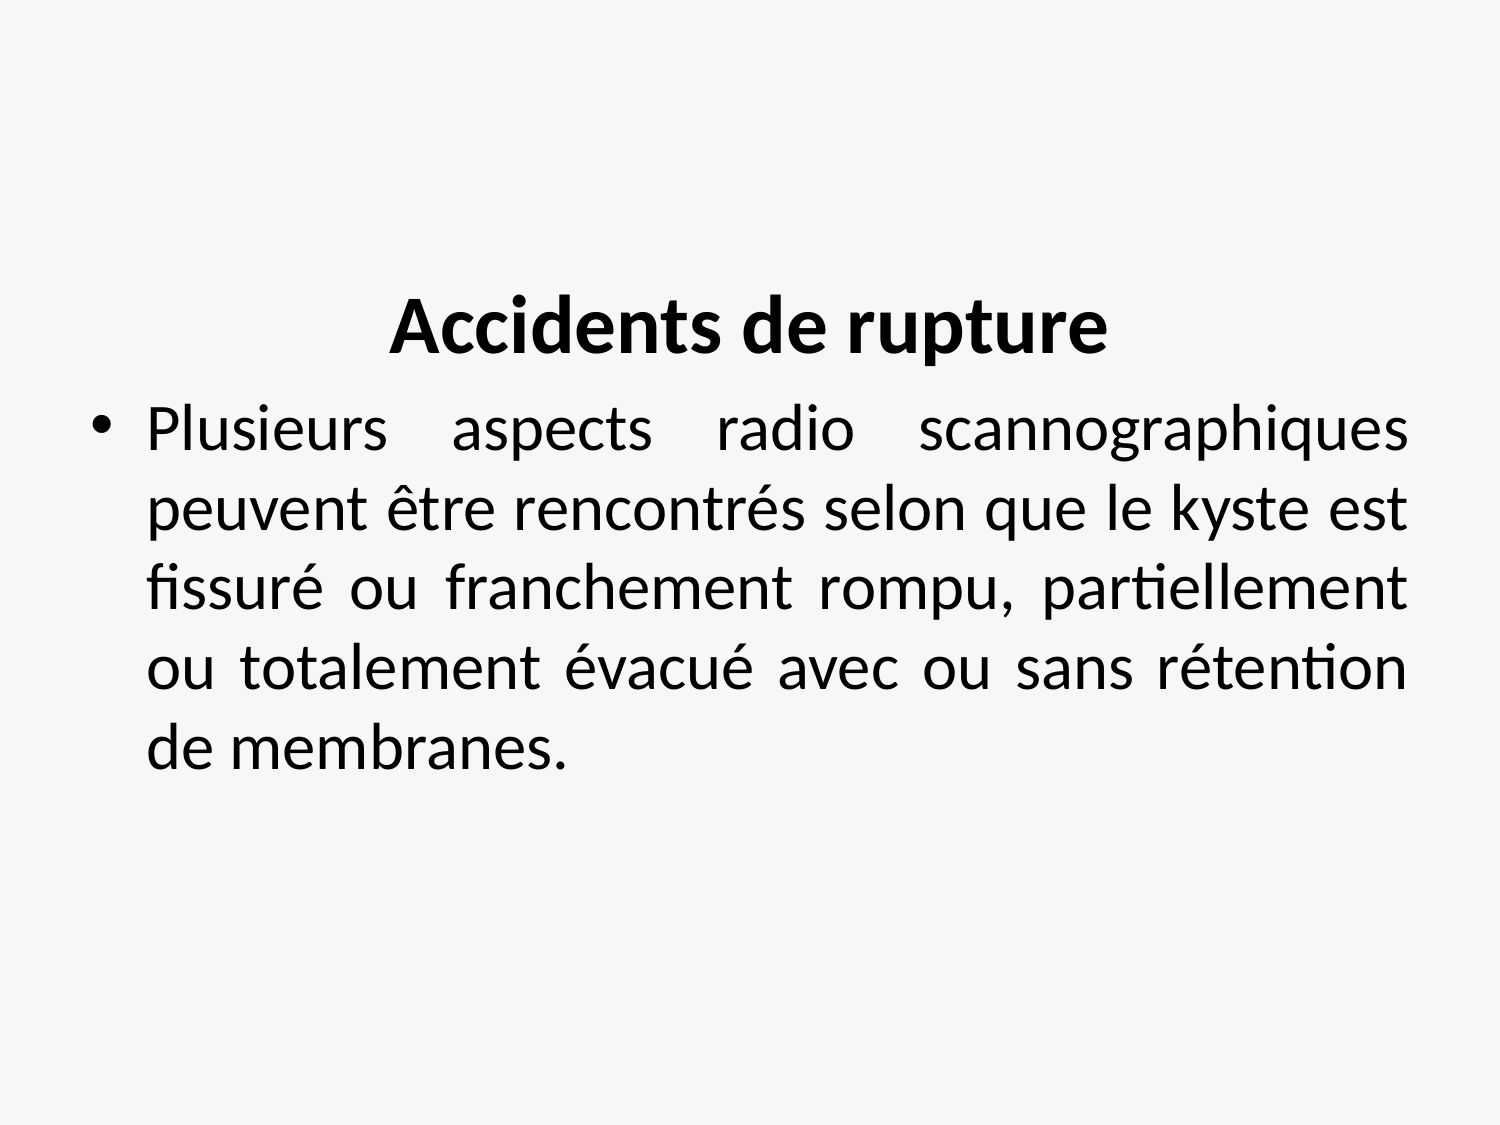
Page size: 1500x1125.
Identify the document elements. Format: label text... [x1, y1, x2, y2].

list Accidents de rupture Plusieurs aspects radio scannographiques peuvent être rencontrés selon que le kyste est fissuré ou franchement rompu, partiellement ou totalement évacué avec ou sans rétention de membranes. [75, 262, 1425, 1005]
